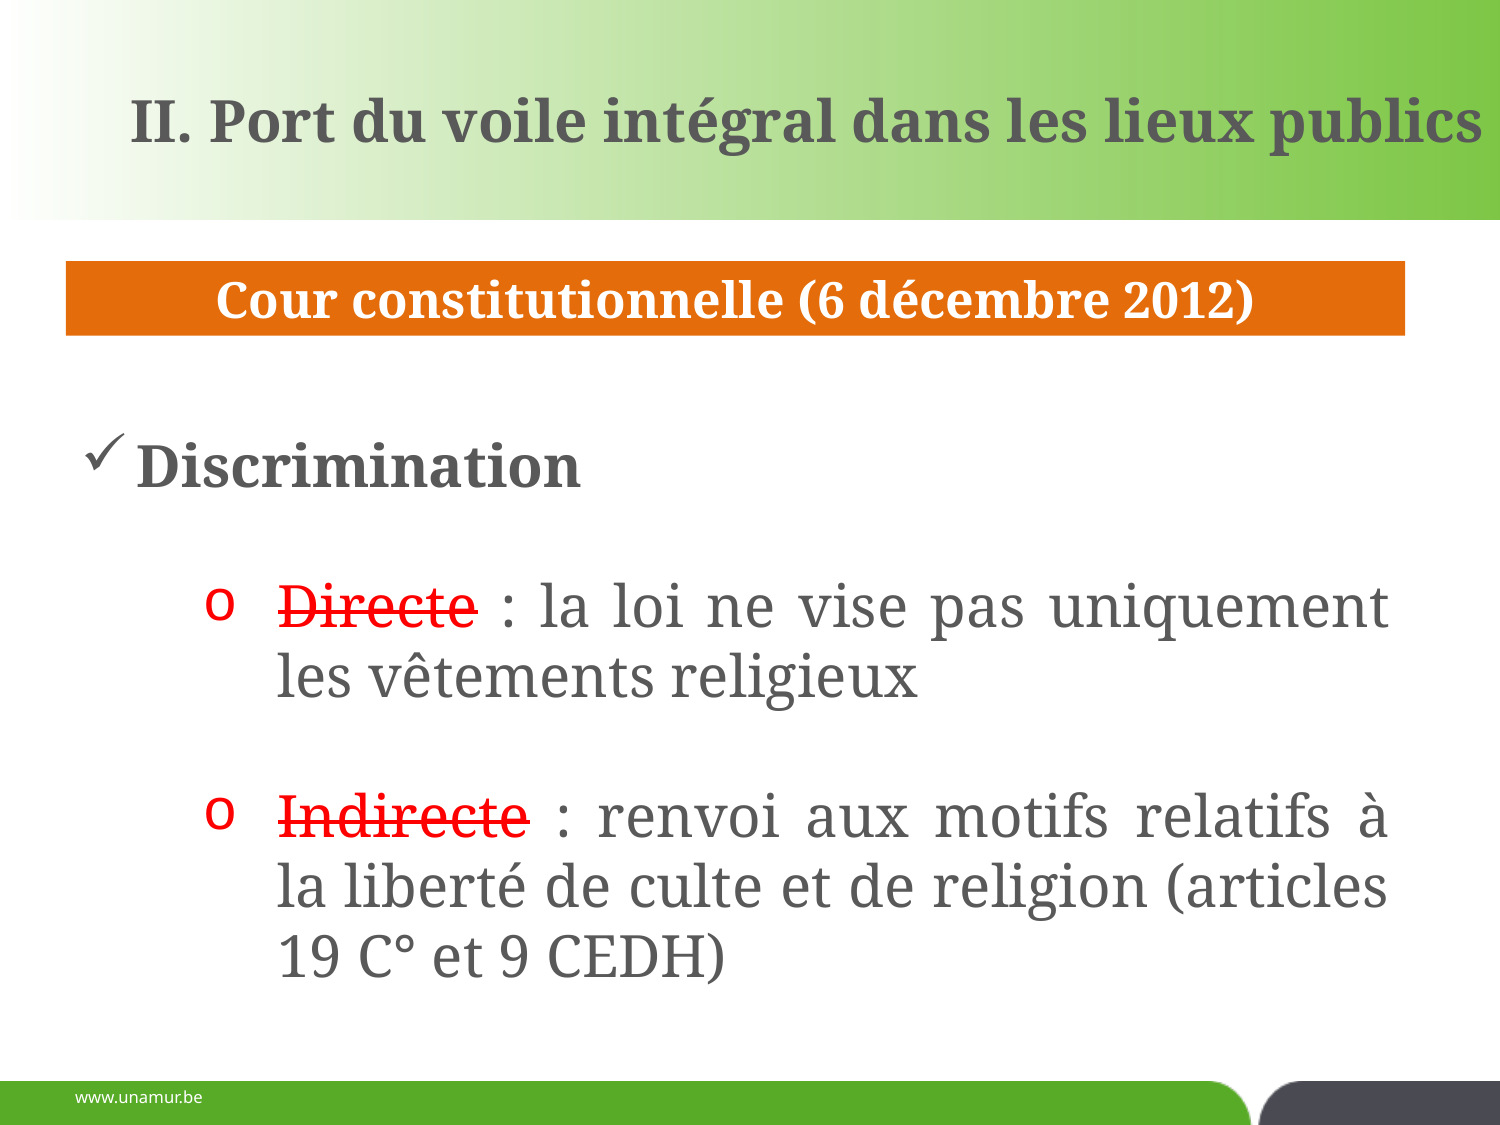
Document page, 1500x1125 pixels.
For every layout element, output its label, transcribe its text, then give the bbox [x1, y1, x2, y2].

text_box Discrimination Directe : la loi ne vise pas uniquement les vêtements religieux Indirecte : renvoi aux motifs relatifs à la liberté de culte et de religion (articles 19 C° et 9 CEDH) [65, 422, 1406, 997]
title II. Port du voile intégral dans les lieux publics [0, 0, 1500, 220]
text_box Cour constitutionnelle (6 décembre 2012) [65, 261, 1406, 336]
